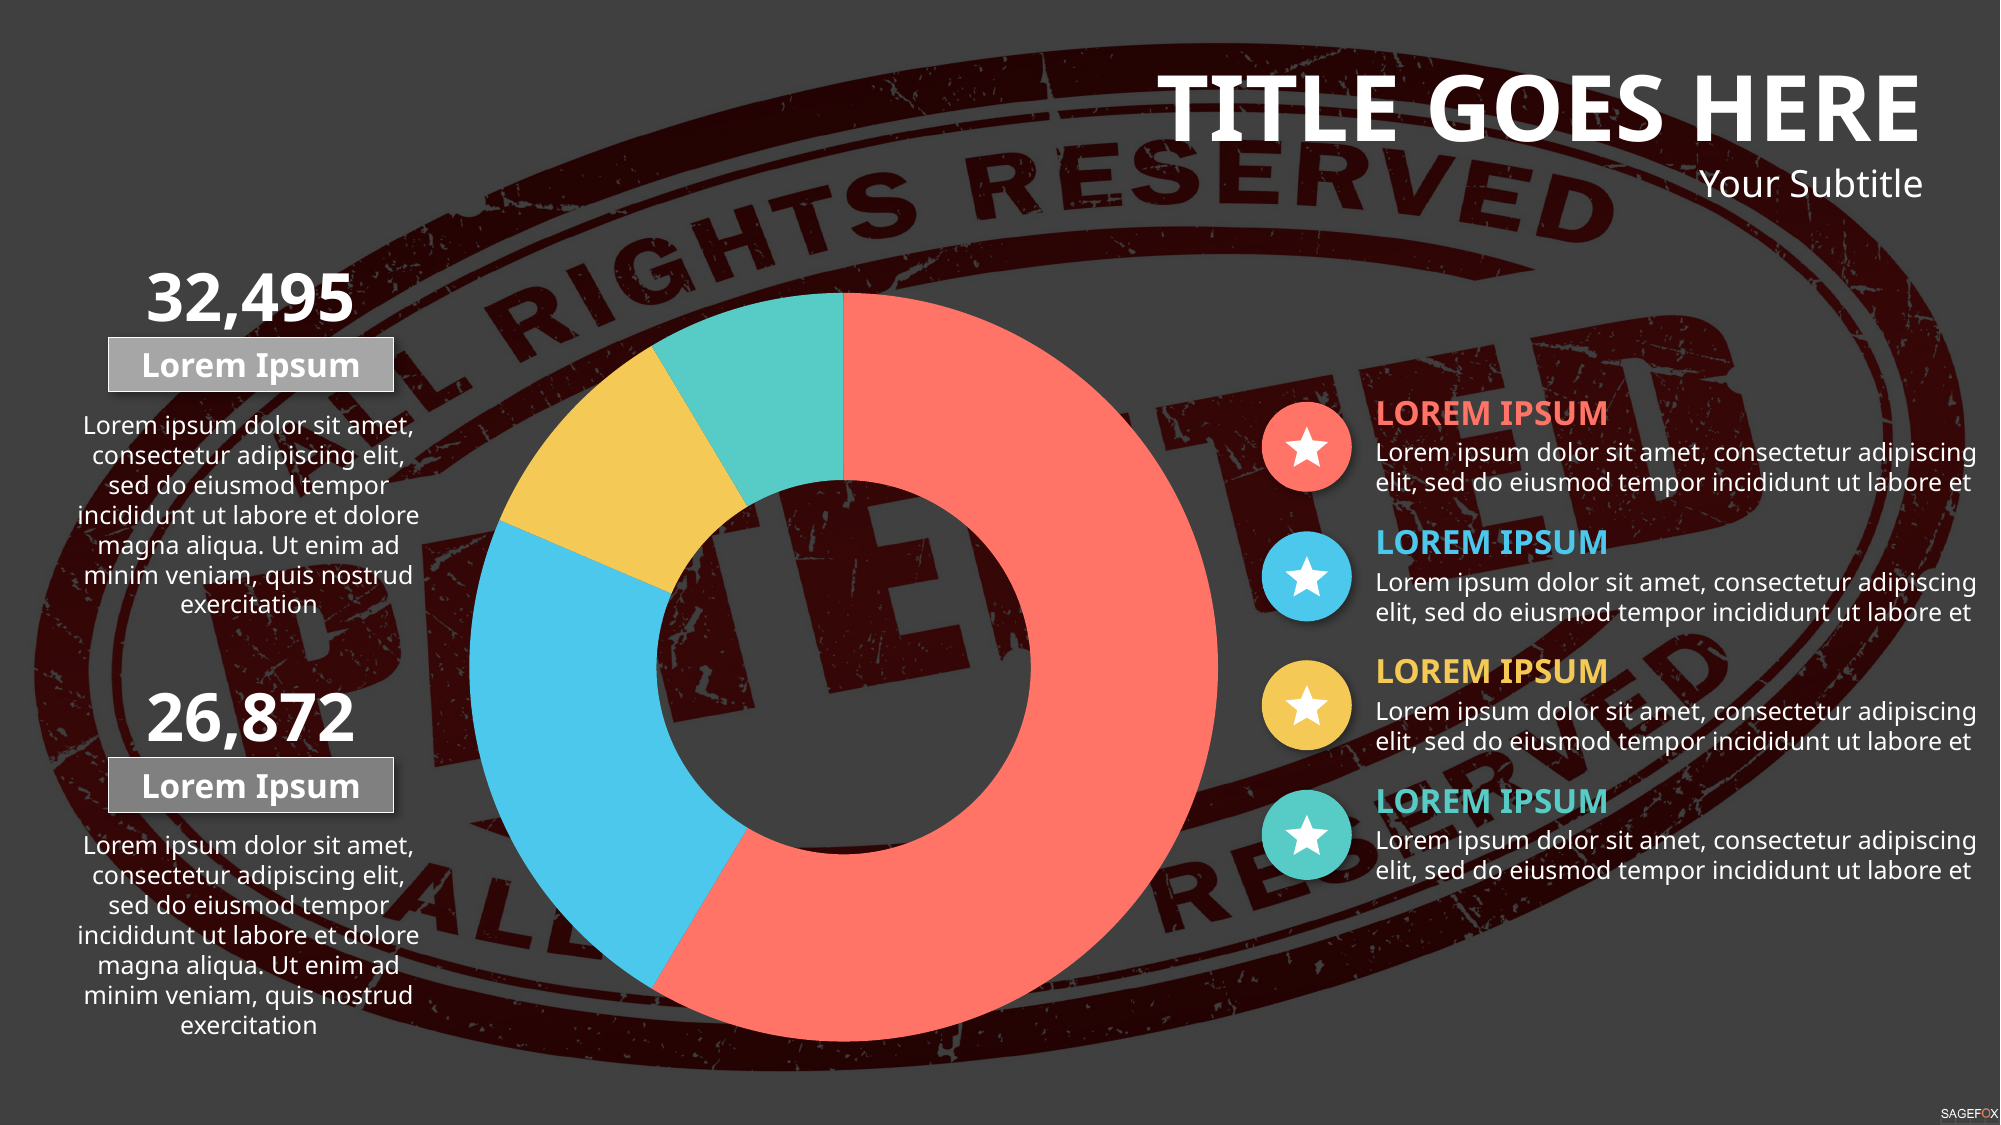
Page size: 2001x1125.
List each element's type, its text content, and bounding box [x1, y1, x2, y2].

chart [450, 277, 1238, 1058]
text_box LOREM IPSUM Lorem ipsum dolor sit amet, consectetur adipiscing elit, sed do eiusmod tempor incididunt ut labore et [1365, 386, 2000, 502]
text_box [1261, 401, 1352, 492]
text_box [61, 341, 437, 597]
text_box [1261, 789, 1352, 880]
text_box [1261, 660, 1352, 751]
text_box TITLE GOES HERE Your Subtitle [1035, 42, 1939, 212]
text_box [1261, 531, 1352, 622]
text_box LOREM IPSUM Lorem ipsum dolor sit amet, consectetur adipiscing elit, sed do eiusmod tempor incididunt ut labore et [1365, 775, 2000, 890]
text_box 26,872 [108, 667, 394, 762]
picture [0, 0, 2001, 1125]
text_box LOREM IPSUM Lorem ipsum dolor sit amet, consectetur adipiscing elit, sed do eiusmod tempor incididunt ut labore et [1365, 645, 2000, 761]
text_box 32,495 [108, 247, 394, 341]
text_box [61, 762, 437, 1017]
text_box LOREM IPSUM Lorem ipsum dolor sit amet, consectetur adipiscing elit, sed do eiusmod tempor incididunt ut labore et [1365, 516, 2000, 632]
